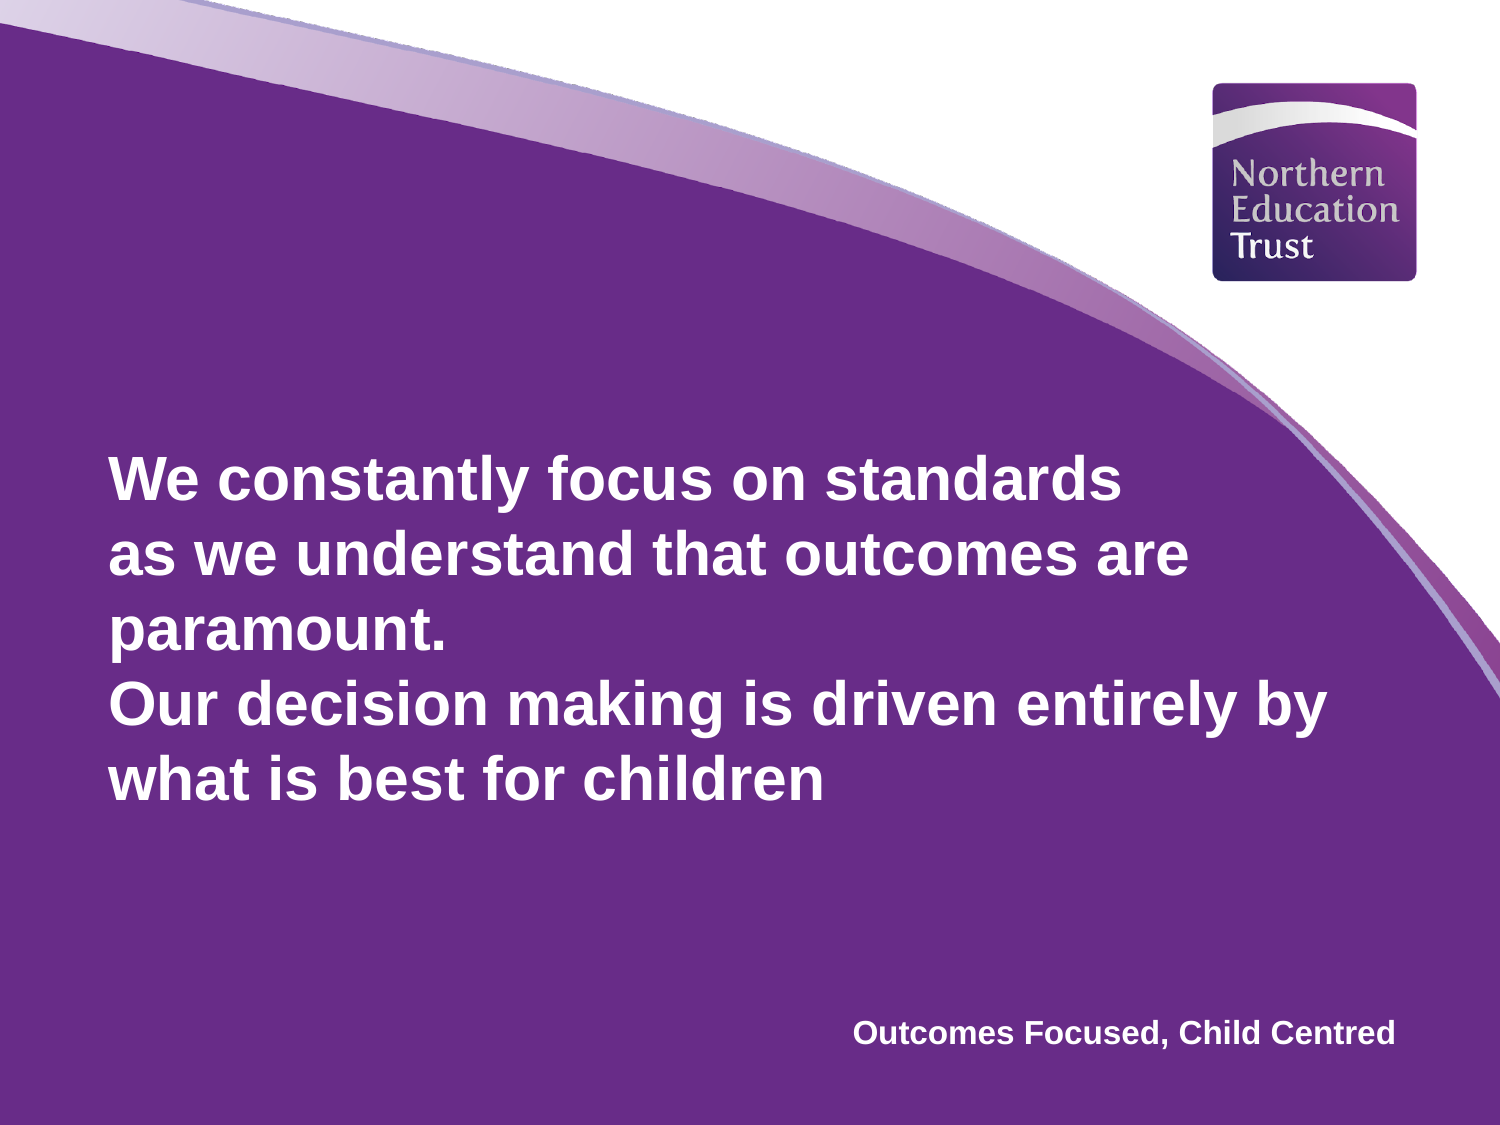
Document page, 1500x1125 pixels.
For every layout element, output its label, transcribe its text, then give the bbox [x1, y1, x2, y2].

text_box We constantly focus on standards as we understand that outcomes are paramount. Our decision making is driven entirely by what is best for children [93, 423, 1346, 828]
picture [0, 0, 1500, 1125]
